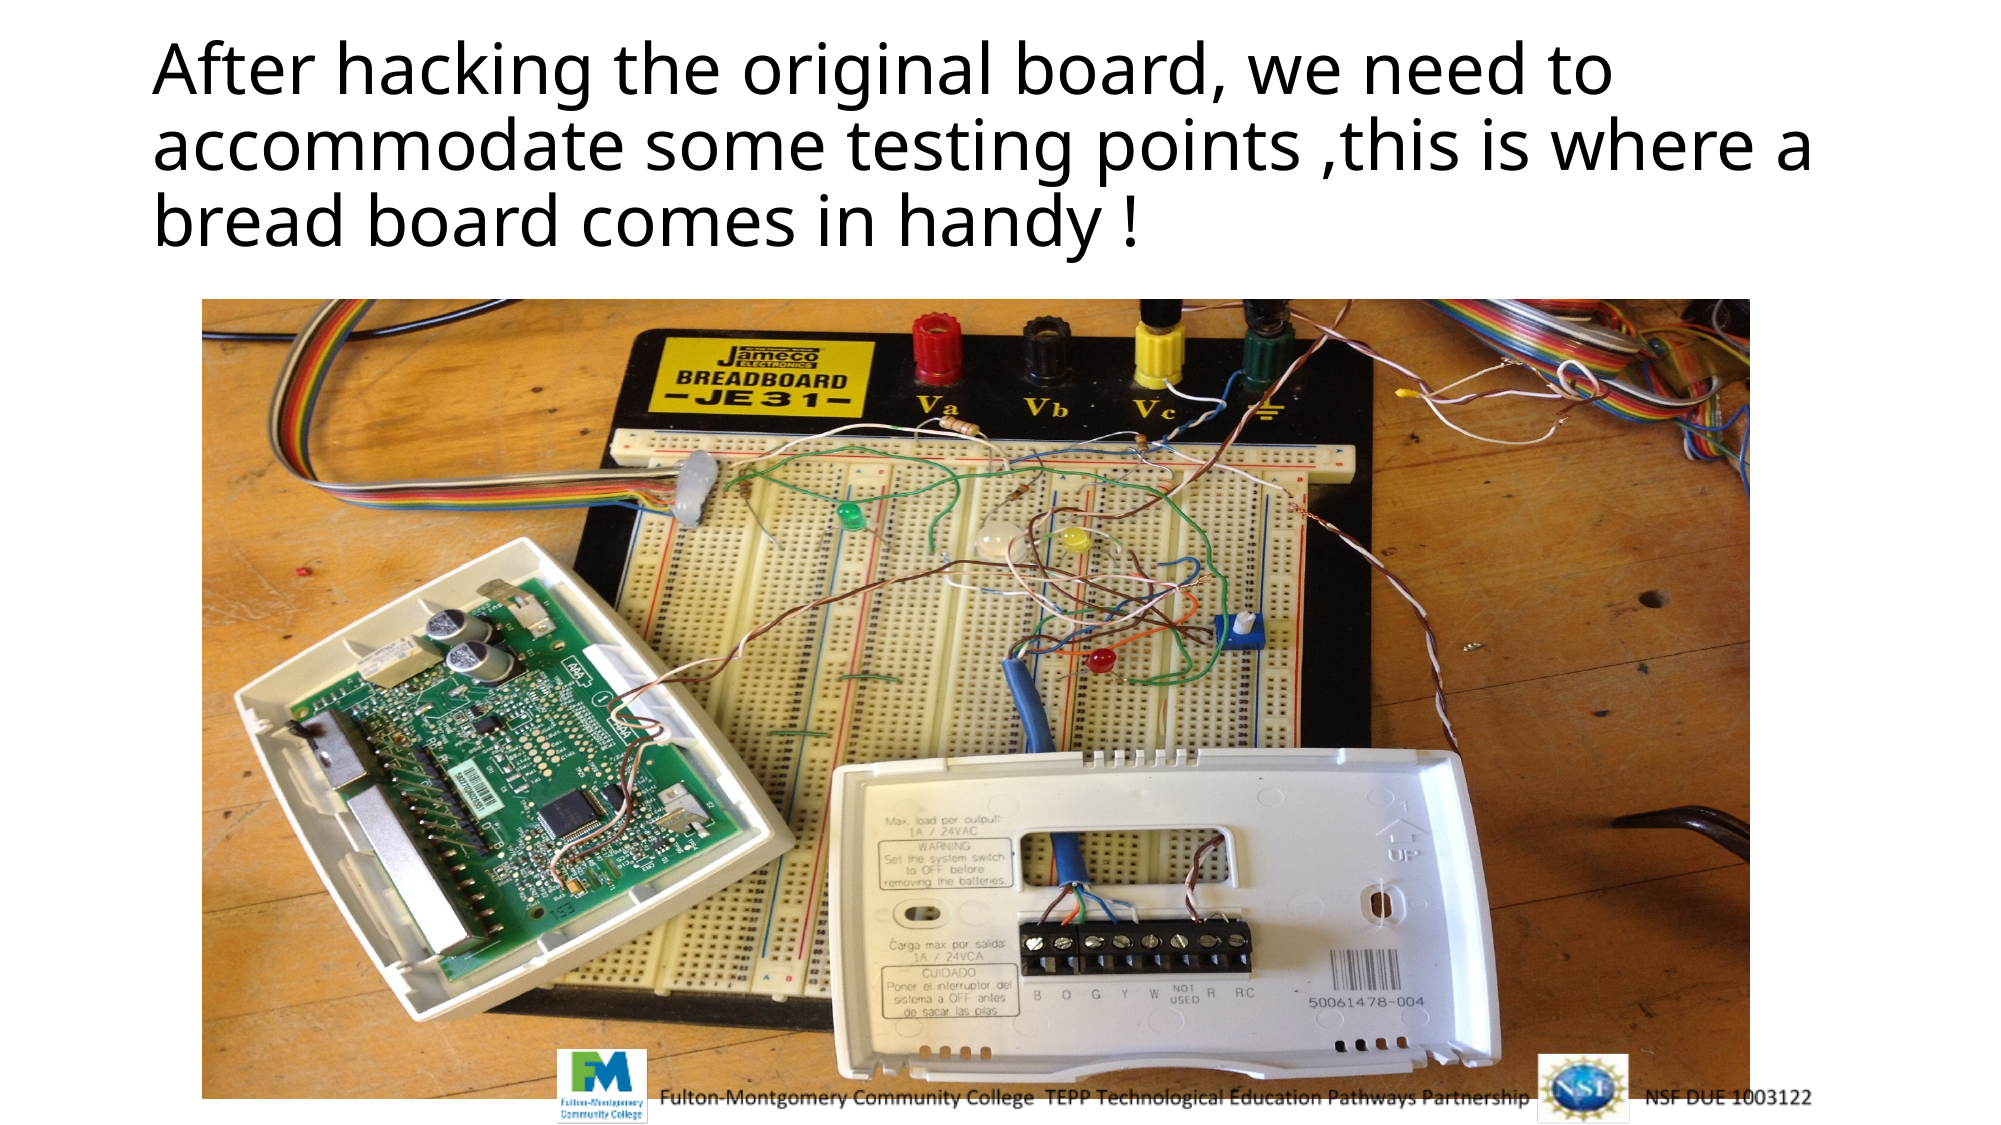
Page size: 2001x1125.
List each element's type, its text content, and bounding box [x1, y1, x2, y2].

title After hacking the original board, we need to accommodate some testing points ,this is where a bread board comes in handy ! [137, 24, 1863, 272]
picture [557, 1049, 1902, 1125]
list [202, 299, 1750, 1099]
